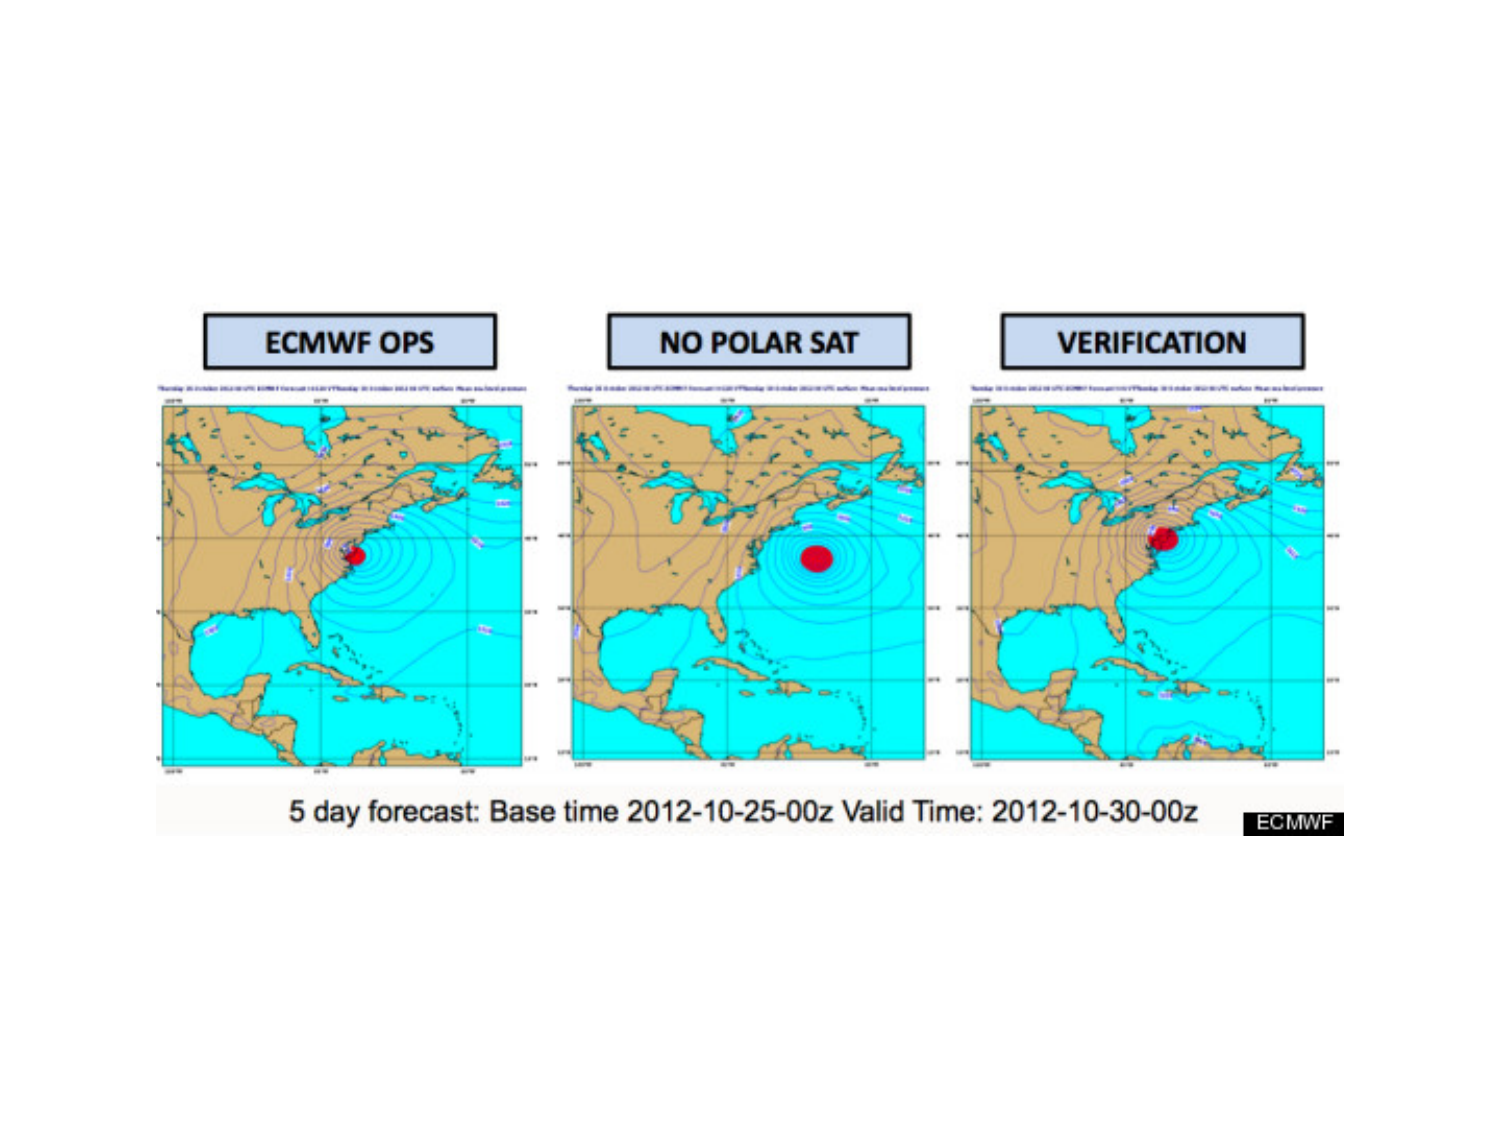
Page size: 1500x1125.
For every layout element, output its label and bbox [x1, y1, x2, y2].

picture [155, 287, 1344, 836]
